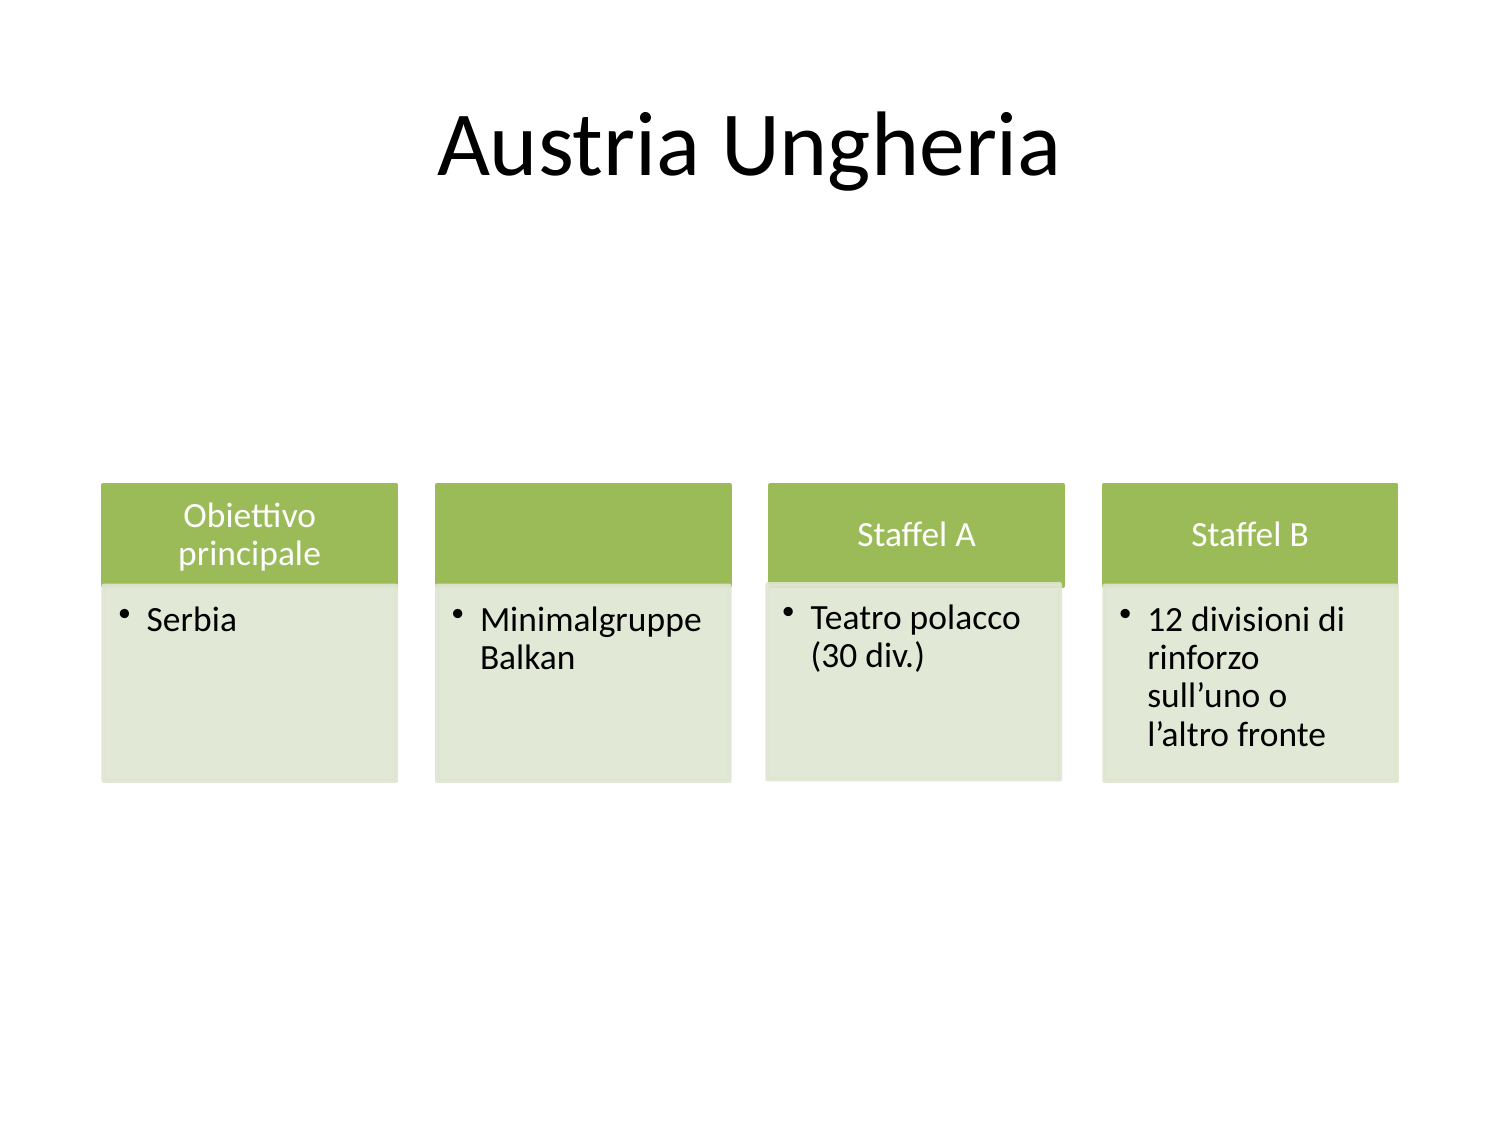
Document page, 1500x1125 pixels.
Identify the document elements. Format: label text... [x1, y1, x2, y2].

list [102, 364, 1398, 901]
title Austria Ungheria [75, 45, 1425, 233]
